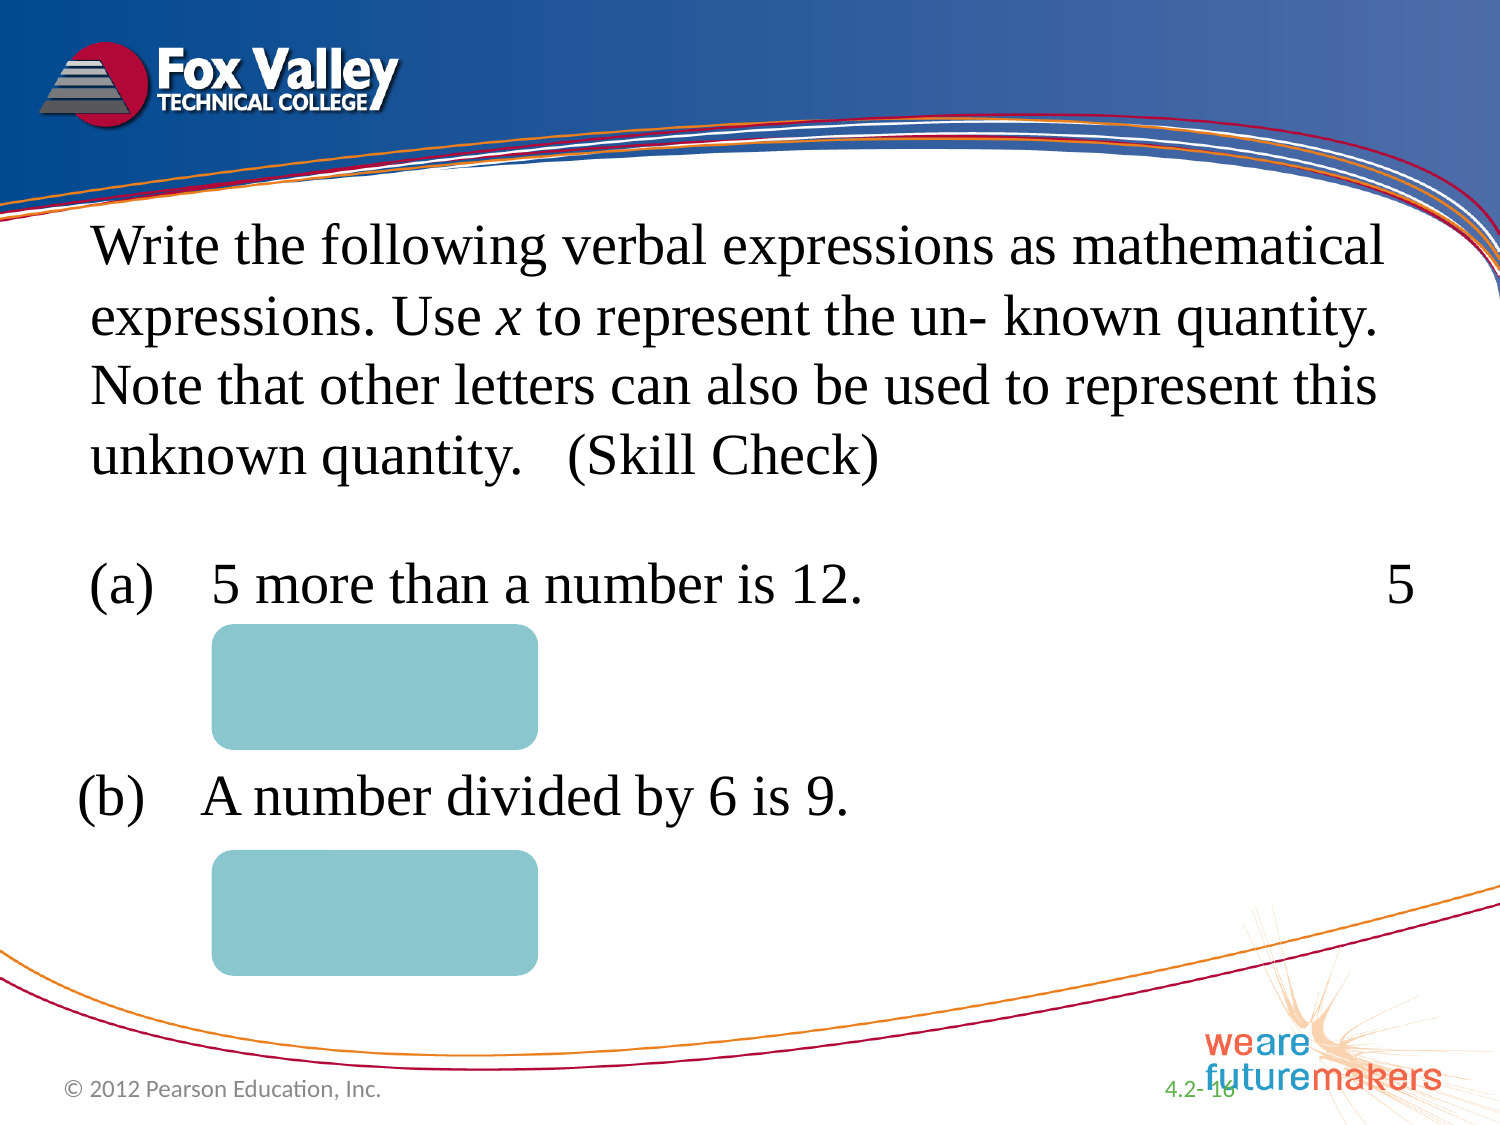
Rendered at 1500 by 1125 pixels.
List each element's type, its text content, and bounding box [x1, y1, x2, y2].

text_box [212, 624, 538, 750]
text_box [212, 850, 538, 976]
text_box 5 more than a number is 12. 5 + x= 12 [74, 537, 1455, 713]
picture [0, 0, 1500, 1125]
slide_number 4.2- 16 [1149, 1065, 1500, 1125]
text_box A number divided by 6 is 9. [62, 749, 1442, 867]
footer © 2012 Pearson Education, Inc. [48, 1065, 449, 1125]
list Write the following verbal expressions as mathematical expressions. Use x to represent the un- known quantity. Note that other letters can also be used to represent this unknown quantity. (Skill Check) [74, 198, 1455, 537]
